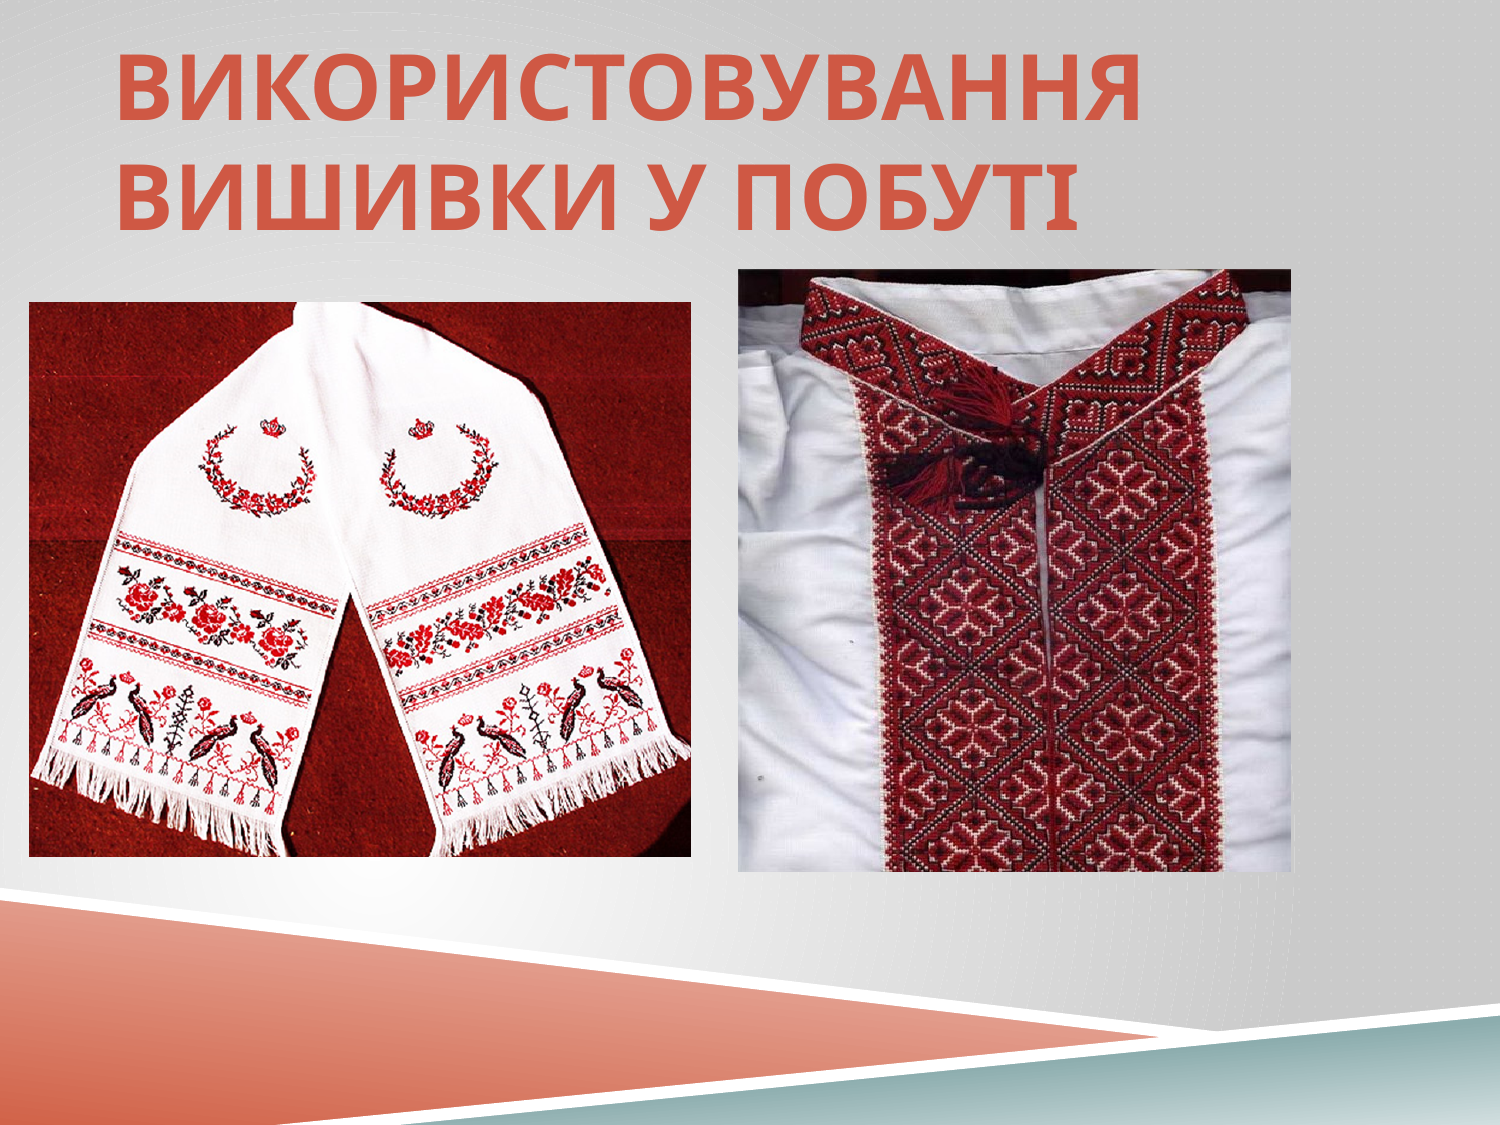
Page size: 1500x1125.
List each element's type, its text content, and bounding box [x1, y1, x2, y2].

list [29, 302, 692, 857]
picture [737, 269, 1291, 873]
title Використовування вишивки у побуті [112, 45, 1388, 233]
